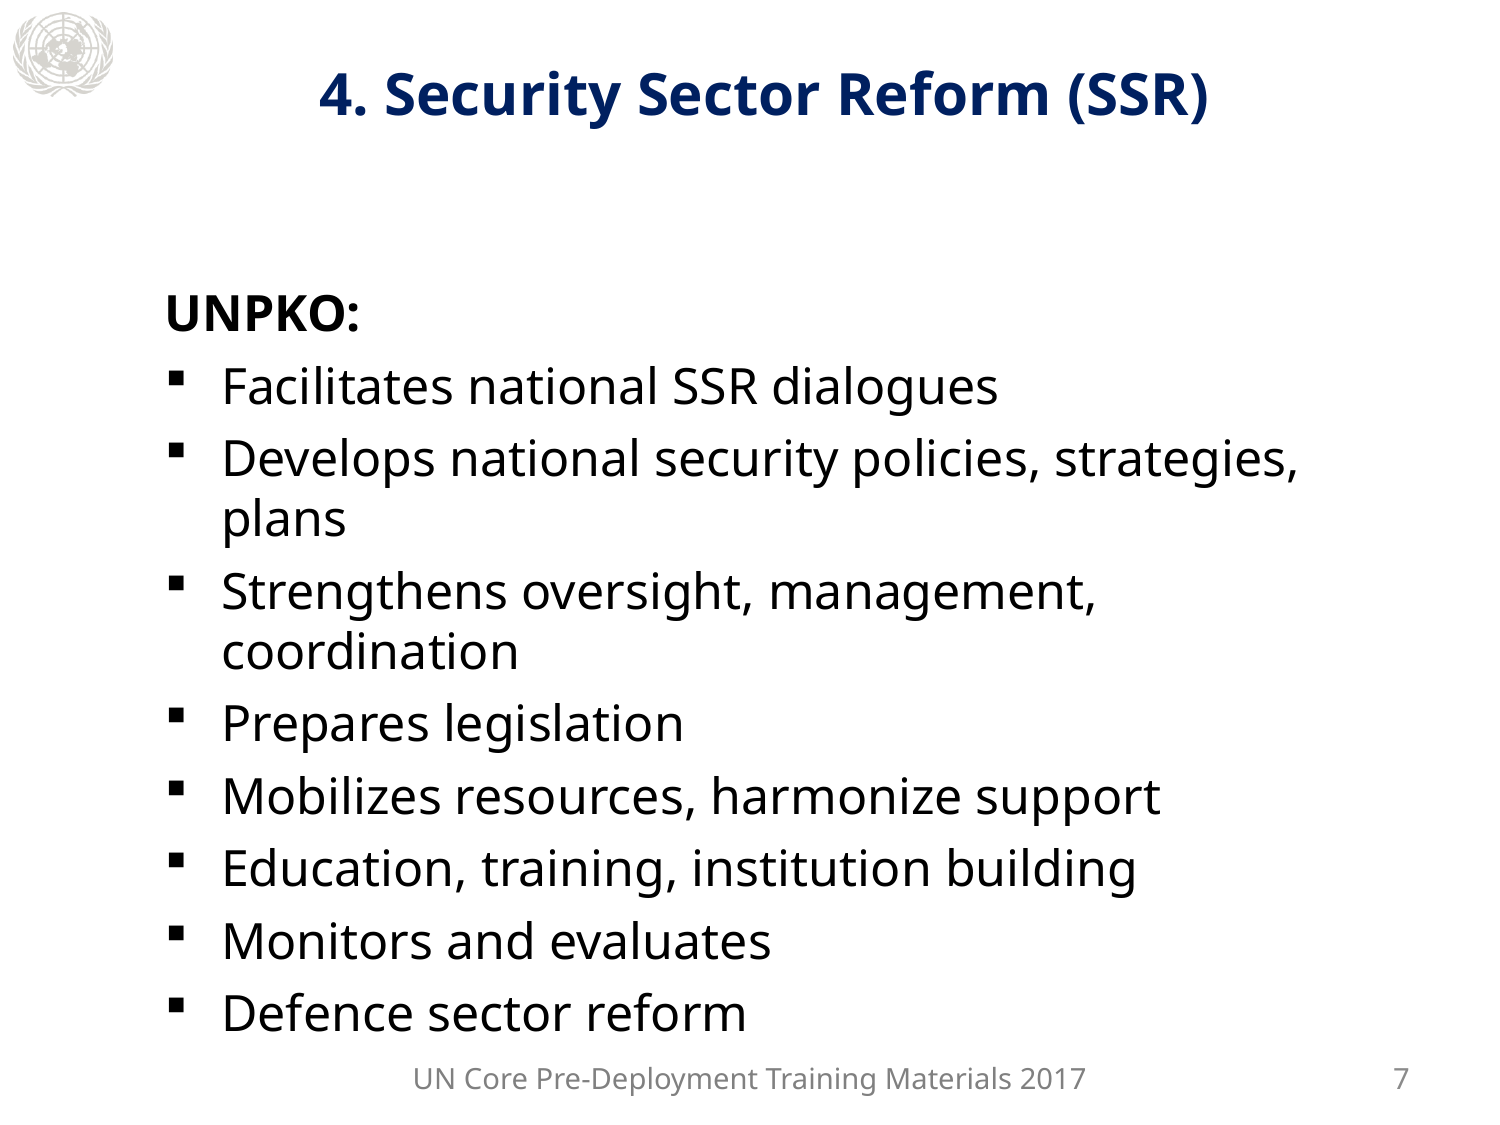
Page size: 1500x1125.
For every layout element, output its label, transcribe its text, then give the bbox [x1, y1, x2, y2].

text_box UNPKO: Facilitates national SSR dialogues Develops national security policies, strategies, plans Strengthens oversight, management, coordination Prepares legislation Mobilizes resources, harmonize support Education, training, institution building Monitors and evaluates Defence sector reform [149, 274, 1363, 1050]
text_box UN Core Pre-Deployment Training Materials 2017 [350, 1052, 1150, 1103]
text_box 4. Security Sector Reform (SSR) [73, 48, 1427, 215]
slide_number 7 [1150, 1052, 1425, 1103]
picture [13, 12, 113, 97]
